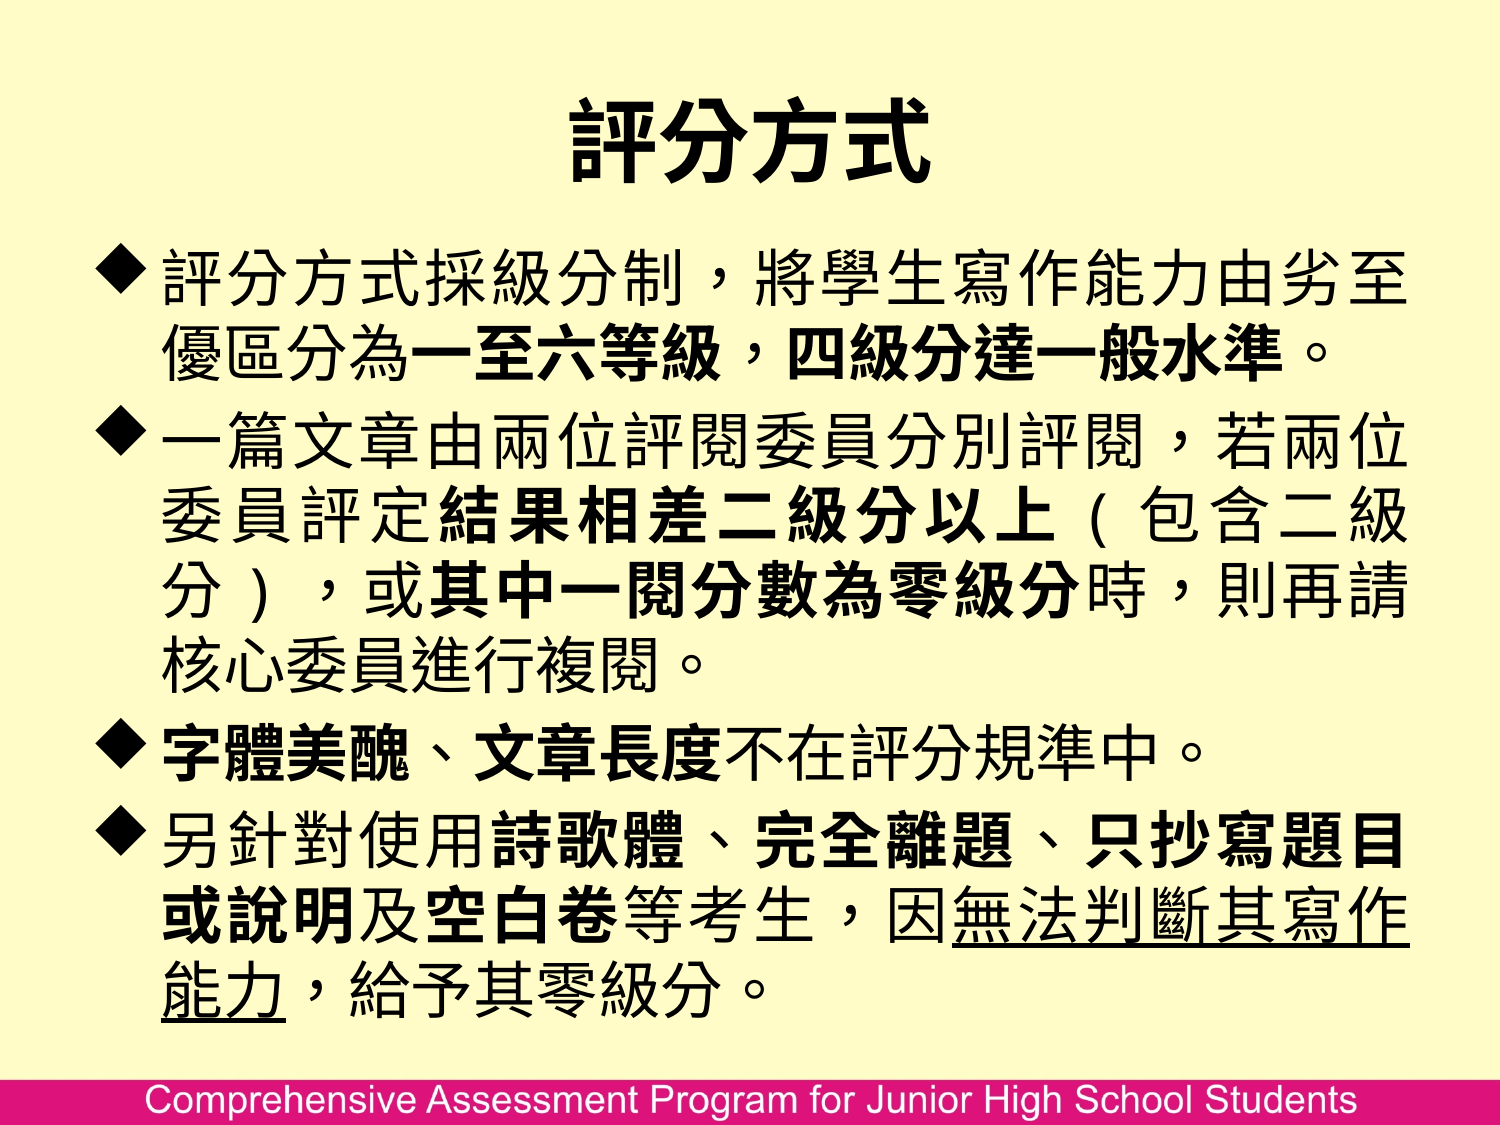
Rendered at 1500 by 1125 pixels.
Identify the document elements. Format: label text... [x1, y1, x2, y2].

list 評分方式採級分制，將學生寫作能力由劣至優區分為一至六等級，四級分達一般水準。 一篇文章由兩位評閱委員分別評閱，若兩位委員評定結果相差二級分以上(包含二級分)，或其中一閱分數為零級分時，則再請核心委員進行複閱。 字體美醜、文章長度不在評分規準中。 另針對使用詩歌體、完全離題、只抄寫題目或說明及空白卷等考生，因無法判斷其寫作能力，給予其零級分。 [74, 231, 1426, 1040]
title 評分方式 [74, 44, 1426, 231]
picture [0, 0, 1500, 1125]
